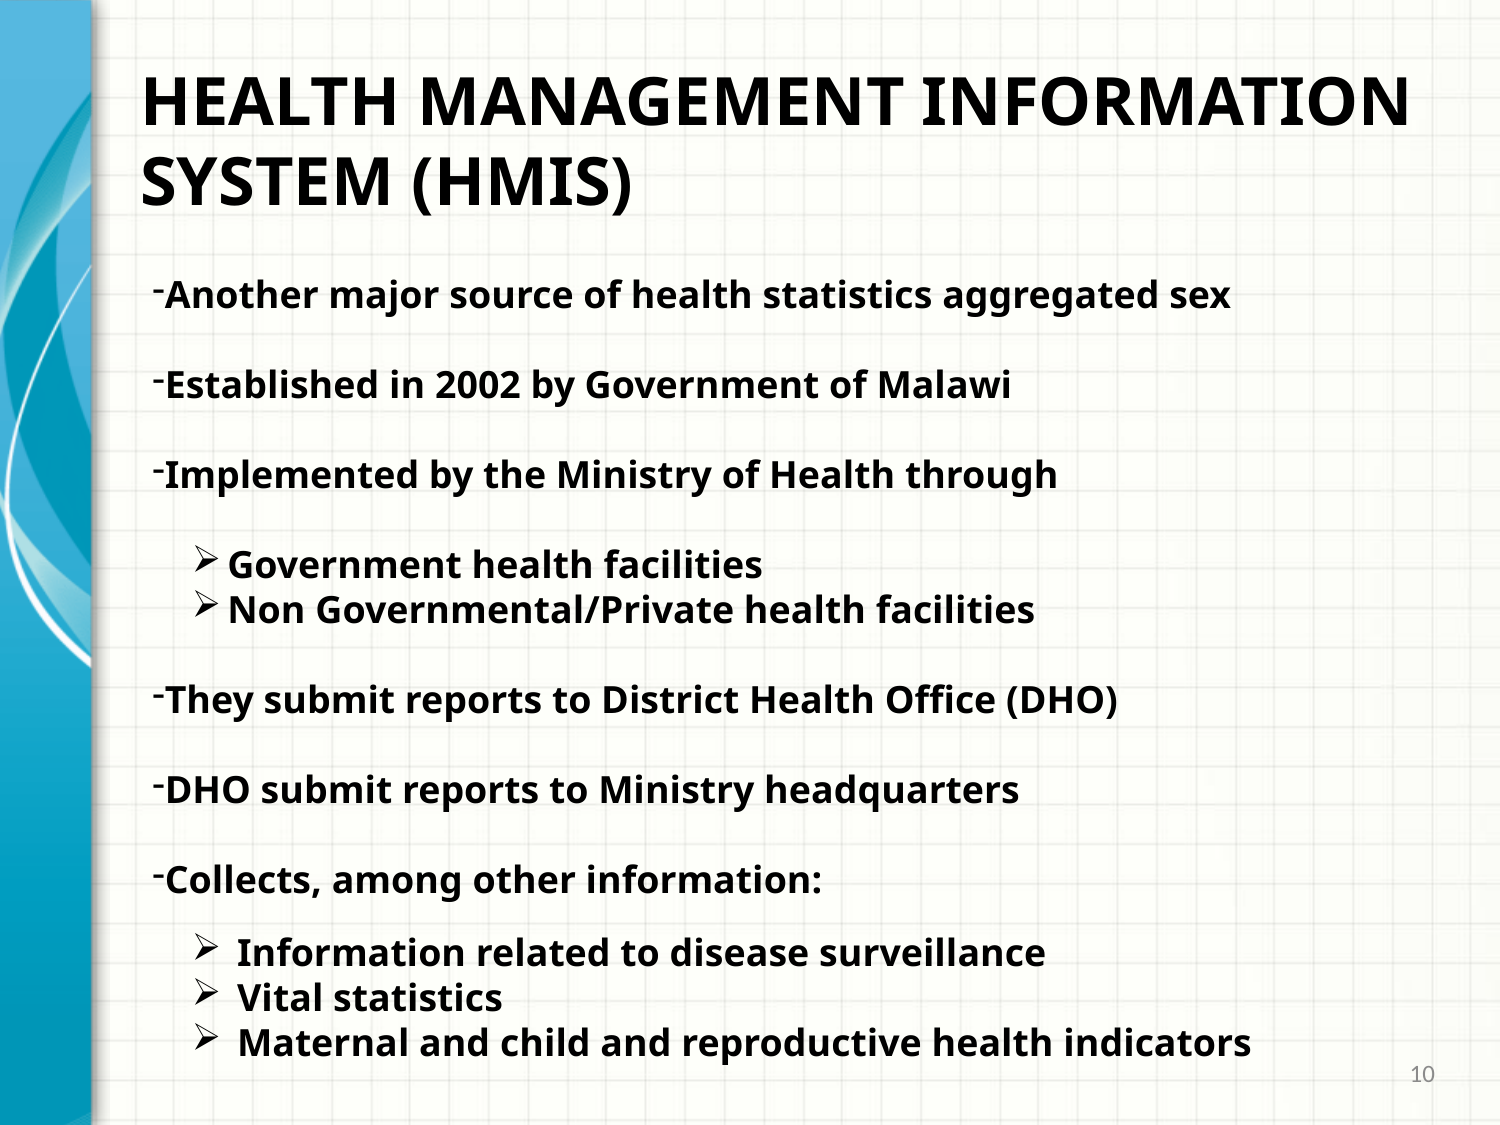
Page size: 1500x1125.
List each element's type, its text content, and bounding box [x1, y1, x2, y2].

text_box Another major source of health statistics aggregated sex Established in 2002 by Government of Malawi Implemented by the Ministry of Health through Government health facilities Non Governmental/Private health facilities They submit reports to District Health Office (DHO) DHO submit reports to Ministry headquarters Collects, among other information: Information related to disease surveillance Vital statistics Maternal and child and reproductive health indicators [137, 264, 1313, 1072]
picture [0, 0, 1500, 1125]
slide_number 10 [1100, 1042, 1450, 1103]
title HEALTH MANAGEMENT INFORMATION SYSTEM (HMIS) [125, 45, 1450, 233]
